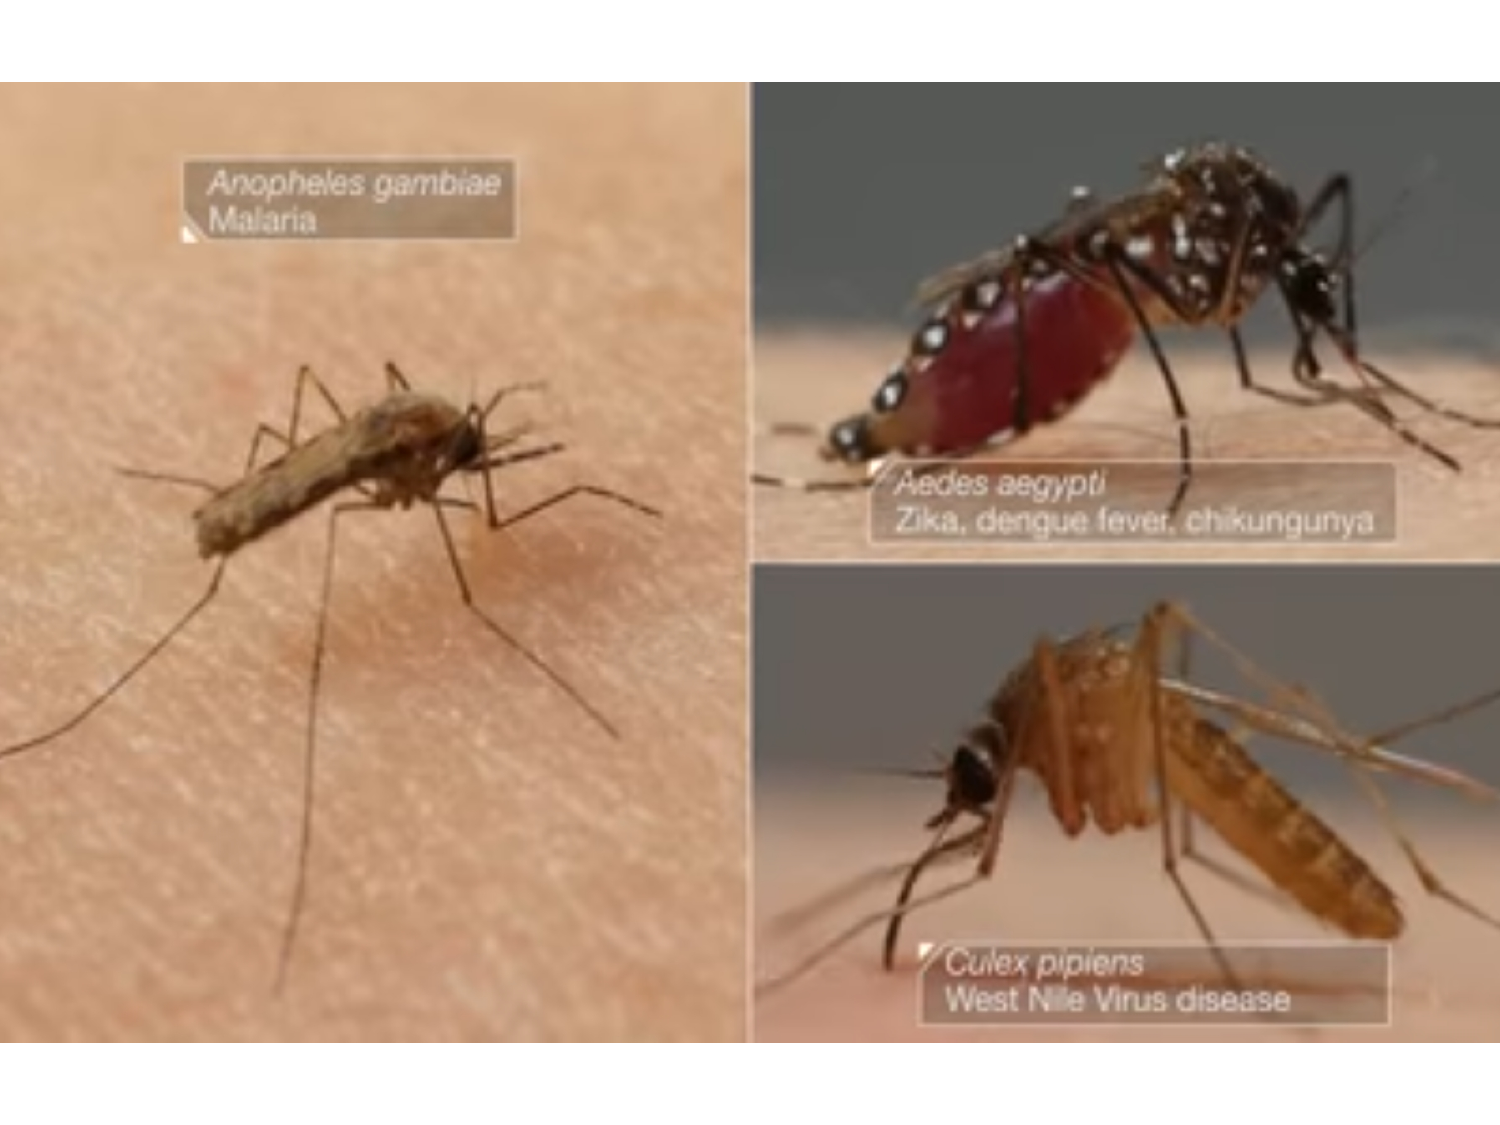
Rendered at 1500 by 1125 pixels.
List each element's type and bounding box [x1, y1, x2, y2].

picture [0, 82, 1500, 1043]
